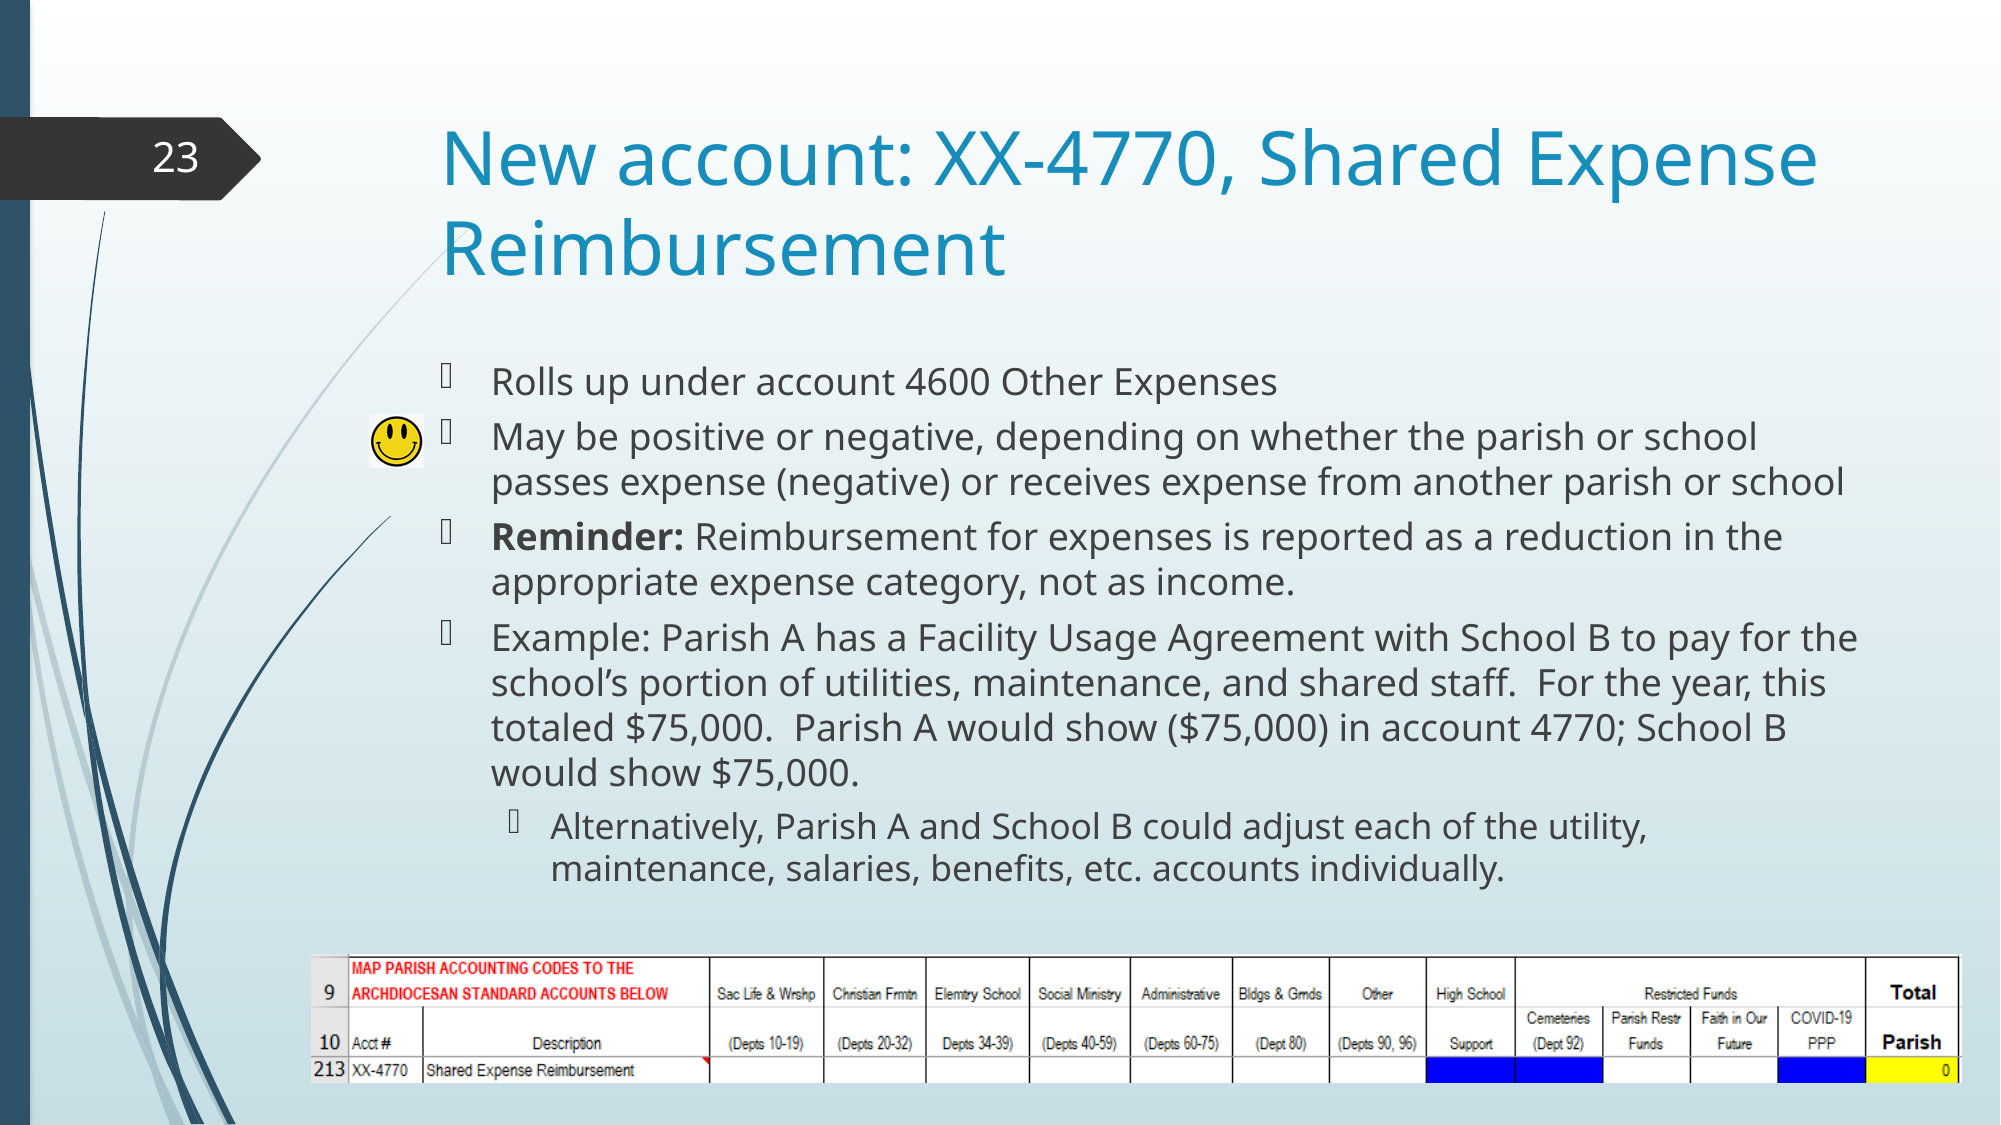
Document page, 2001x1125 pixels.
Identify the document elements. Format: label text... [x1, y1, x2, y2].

picture [369, 413, 424, 468]
slide_number 23 [87, 129, 216, 190]
picture [311, 954, 1962, 1083]
list Rolls up under account 4600 Other Expenses May be positive or negative, depending on whether the parish or school passes expense (negative) or receives expense from another parish or school Reminder: Reimbursement for expenses is reported as a reduction in the appropriate expense category, not as income. Example: Parish A has a Facility Usage Agreement with School B to pay for the school’s portion of utilities, maintenance, and shared staff. For the year, this totaled $75,000. Parish A would show ($75,000) in account 4770; School B would show $75,000. Alternatively, Parish A and School B could adjust each of the utility, maintenance, salaries, benefits, etc. accounts individually. [424, 350, 1888, 928]
title New account: XX-4770, Shared Expense Reimbursement [425, 102, 1888, 313]
